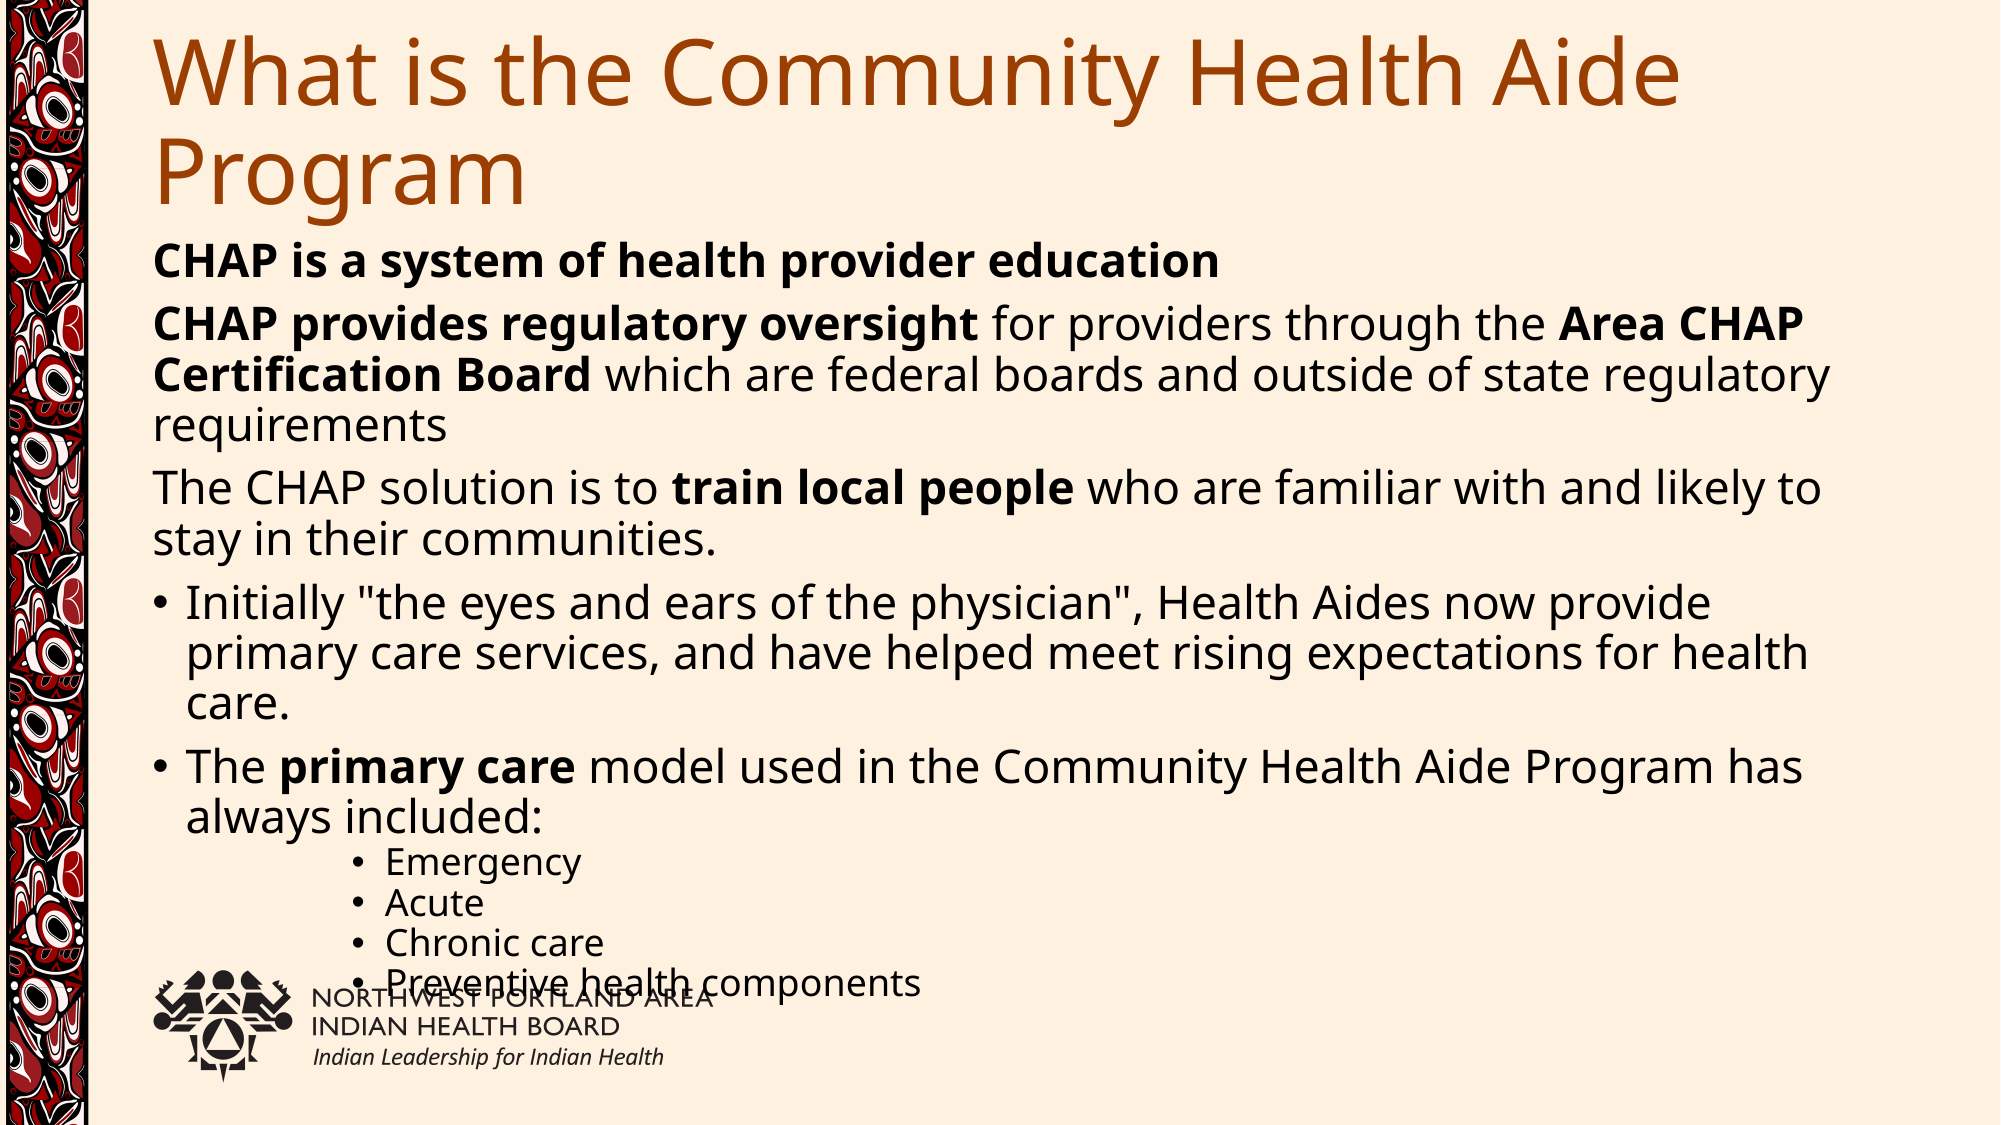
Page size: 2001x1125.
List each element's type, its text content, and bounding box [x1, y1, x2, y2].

picture [0, 0, 2001, 1125]
list [1149, 229, 2000, 1059]
title What is the Community Health Aide Program [137, 16, 1863, 229]
list CHAP is a system of health provider education CHAP provides regulatory oversight for providers through the Area CHAP Certification Board which are federal boards and outside of state regulatory requirements The CHAP solution is to train local people who are familiar with and likely to stay in their communities. Initially "the eyes and ears of the physician", Health Aides now provide primary care services, and have helped meet rising expectations for health care. The primary care model used in the Community Health Aide Program has always included: Emergency Acute Chronic care Preventive health components [137, 229, 1149, 1014]
